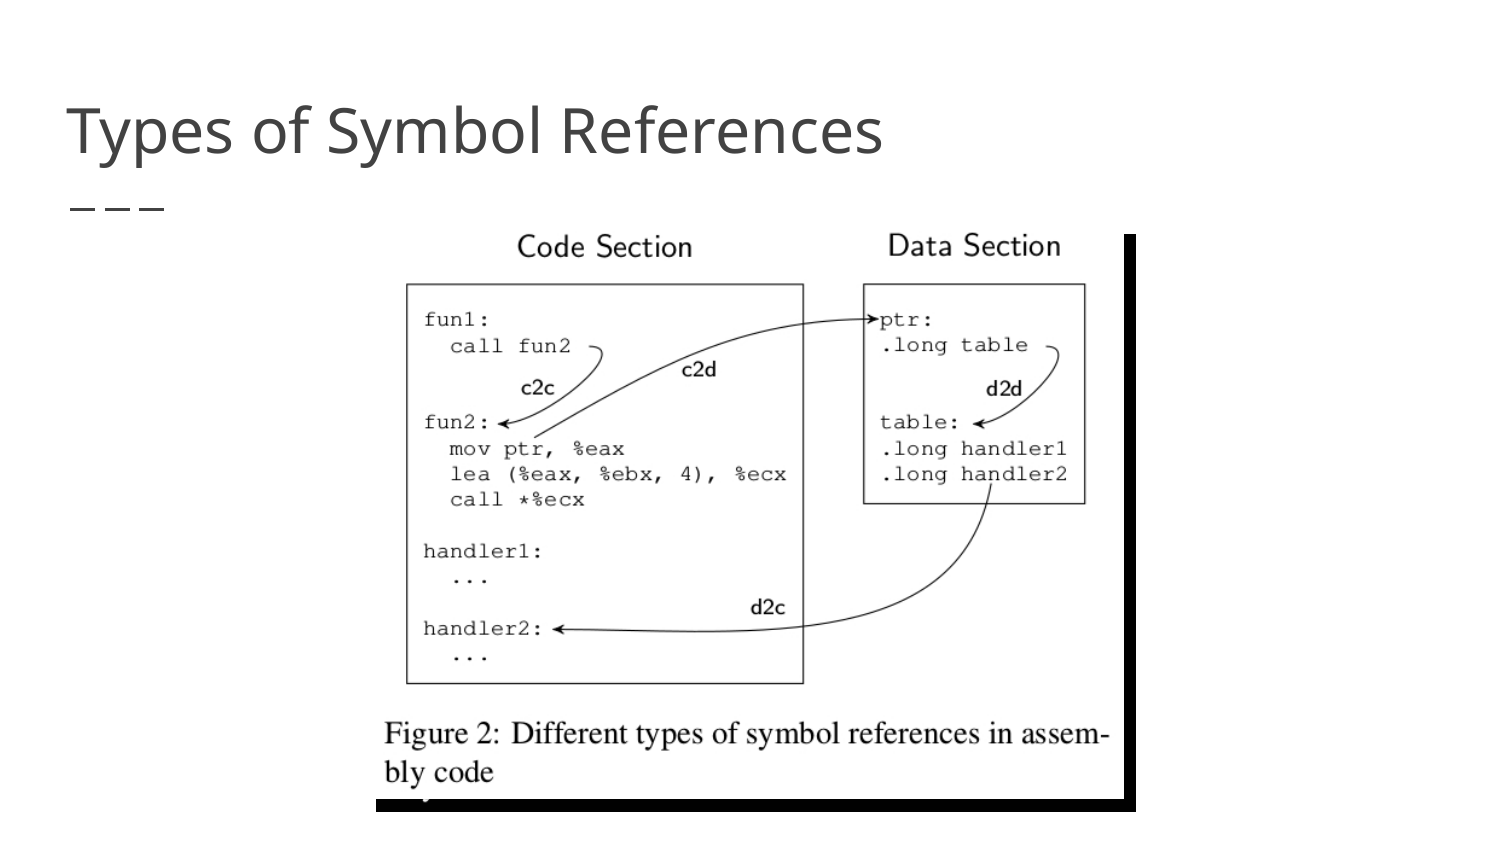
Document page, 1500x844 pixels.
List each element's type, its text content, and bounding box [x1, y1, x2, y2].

title Types of Symbol References [51, 61, 1449, 182]
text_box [363, 221, 1137, 812]
